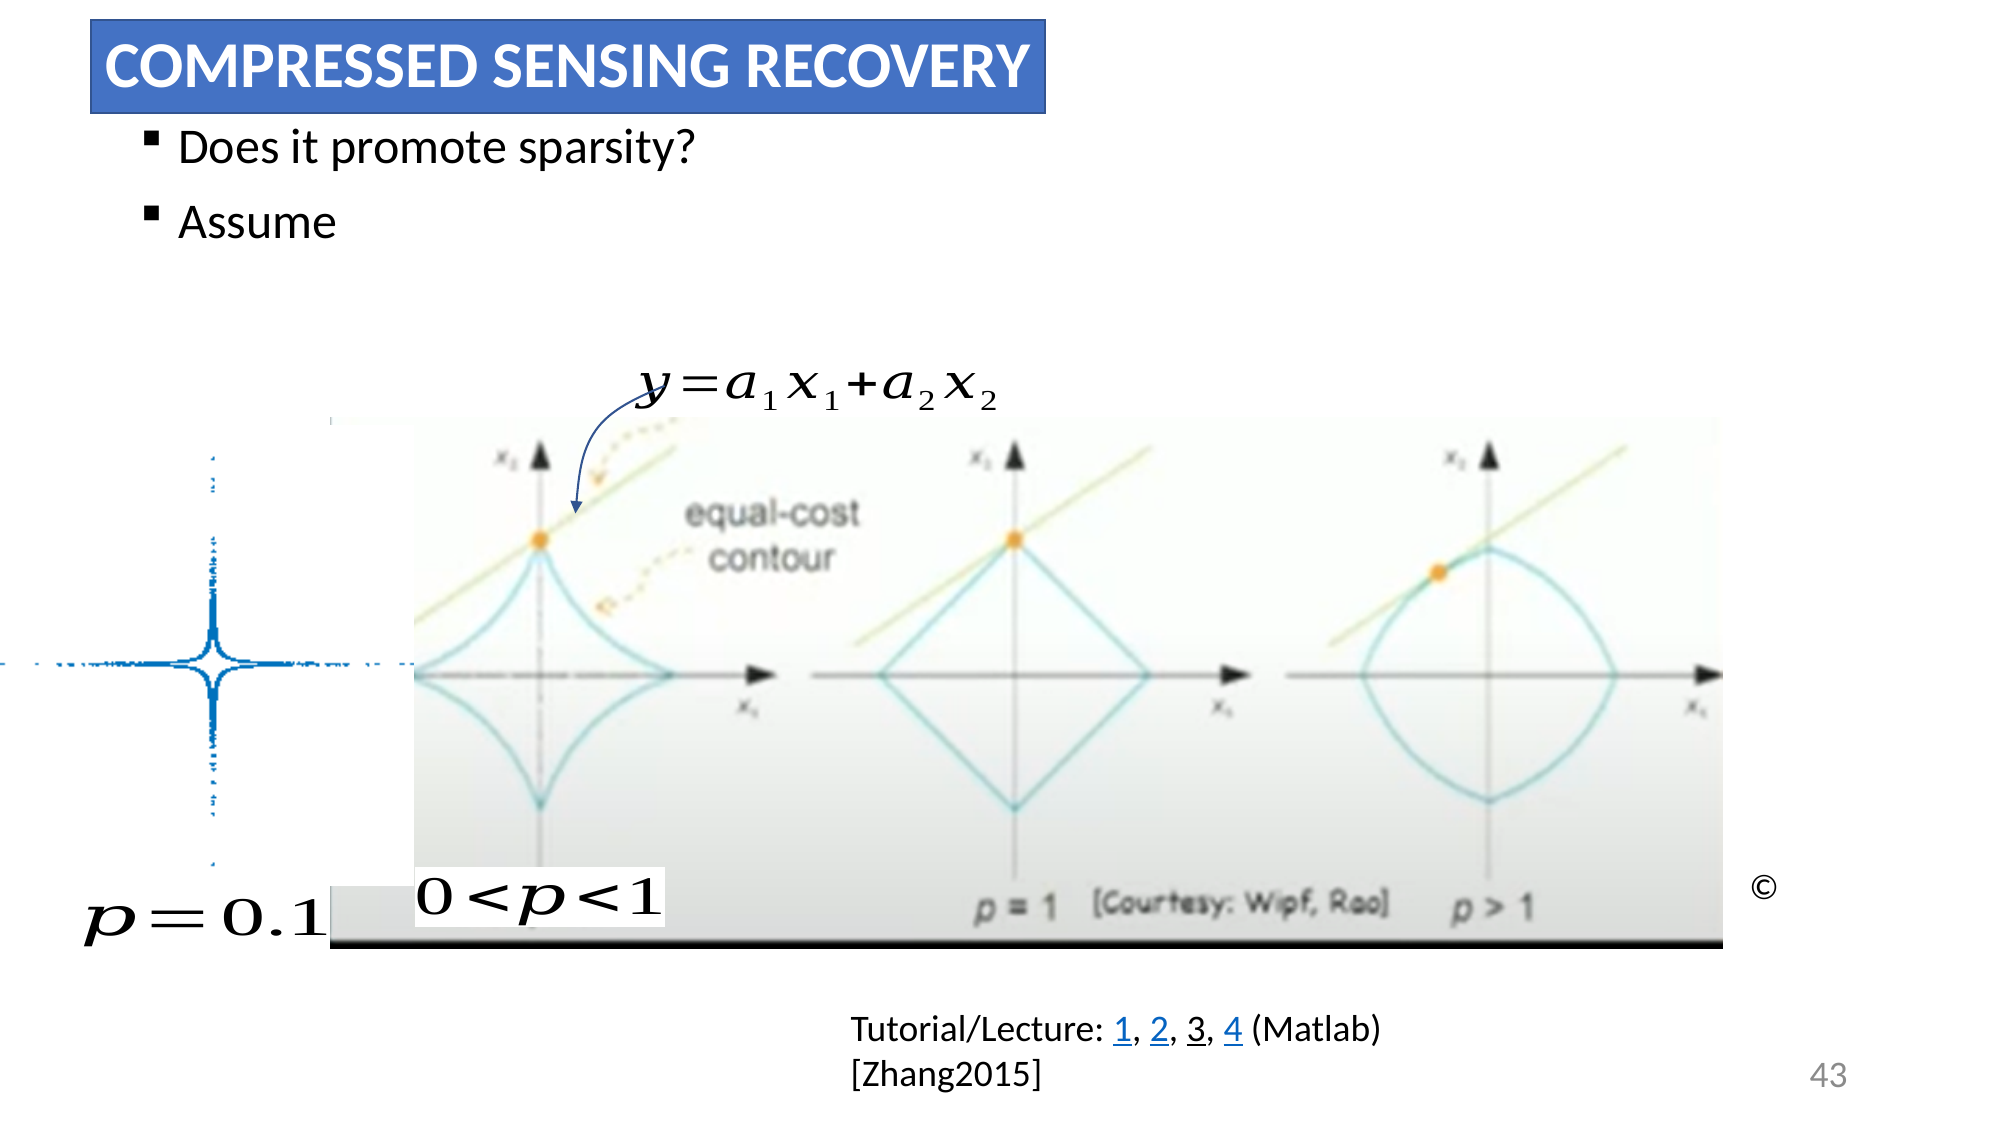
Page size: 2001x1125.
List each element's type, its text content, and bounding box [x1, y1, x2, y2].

title COMPRESSED SENSING RECOVERY [90, 19, 1046, 114]
picture [330, 417, 1723, 949]
text_box [606, 384, 666, 417]
text_box Tutorial/Lecture: 1, 2, 3, 4 (Matlab) [Zhang2015] [835, 996, 1397, 1102]
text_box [0, 425, 414, 886]
slide_number 43 [1412, 1042, 1863, 1103]
text_box © [1734, 856, 1804, 914]
